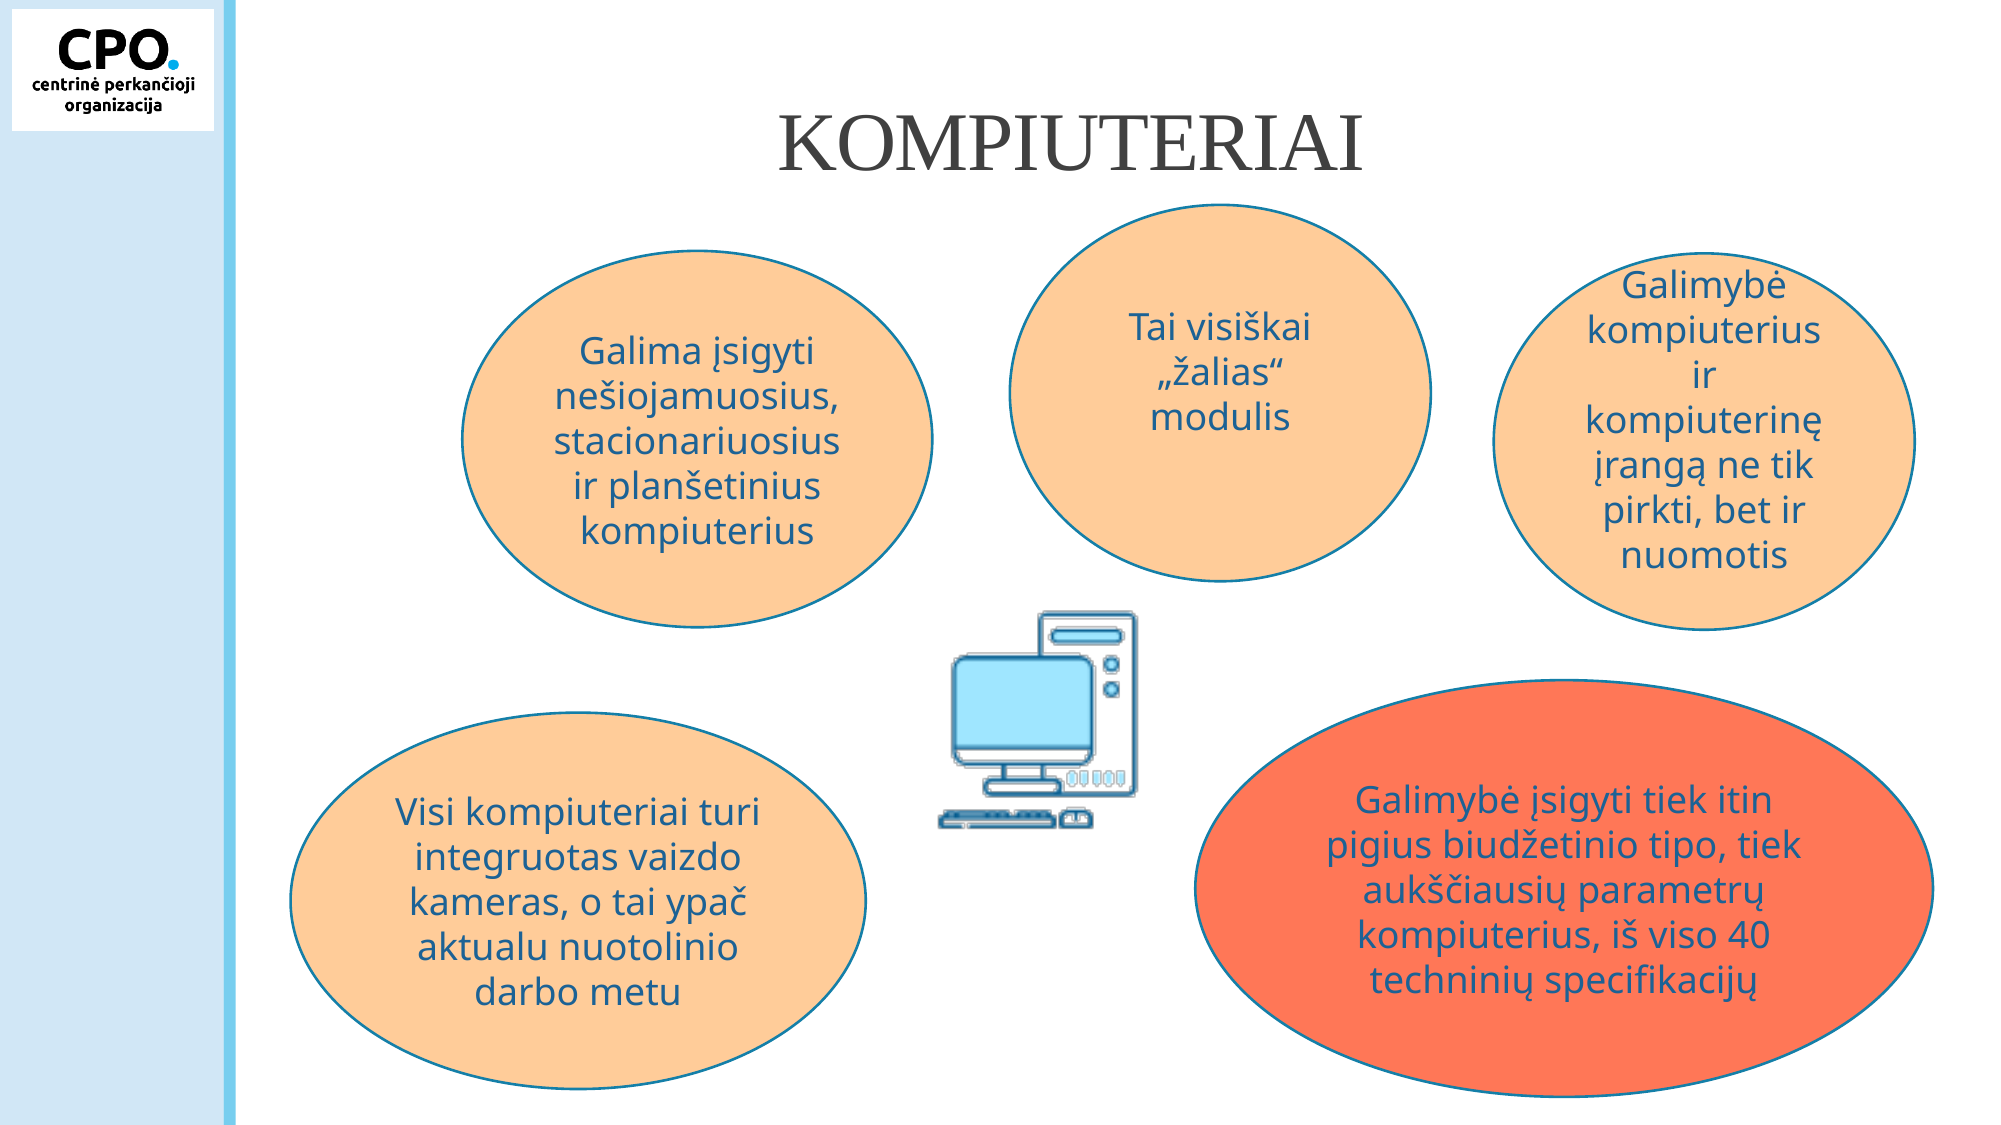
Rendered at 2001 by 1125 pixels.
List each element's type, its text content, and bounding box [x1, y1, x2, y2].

text_box Galimybė įsigyti tiek itin pigius biudžetinio tipo, tiek aukščiausių parametrų kompiuterius, iš viso 40 techninių specifikacijų [1193, 678, 1935, 1099]
title Kompiuteriai [290, 35, 1853, 254]
text_box Galimybė kompiuterius ir kompiuterinę įrangą ne tik pirkti, bet ir nuomotis [1492, 252, 1917, 632]
picture [12, 9, 214, 131]
text_box Visi kompiuteriai turi integruotas vaizdo kameras, o tai ypač aktualu nuotolinio darbo metu [289, 711, 868, 1091]
text_box Tai visiškai „žalias“ modulis [1008, 203, 1433, 583]
picture [878, 561, 1196, 880]
text_box Galima įsigyti nešiojamuosius, stacionariuosius ir planšetinius kompiuterius [460, 249, 934, 629]
